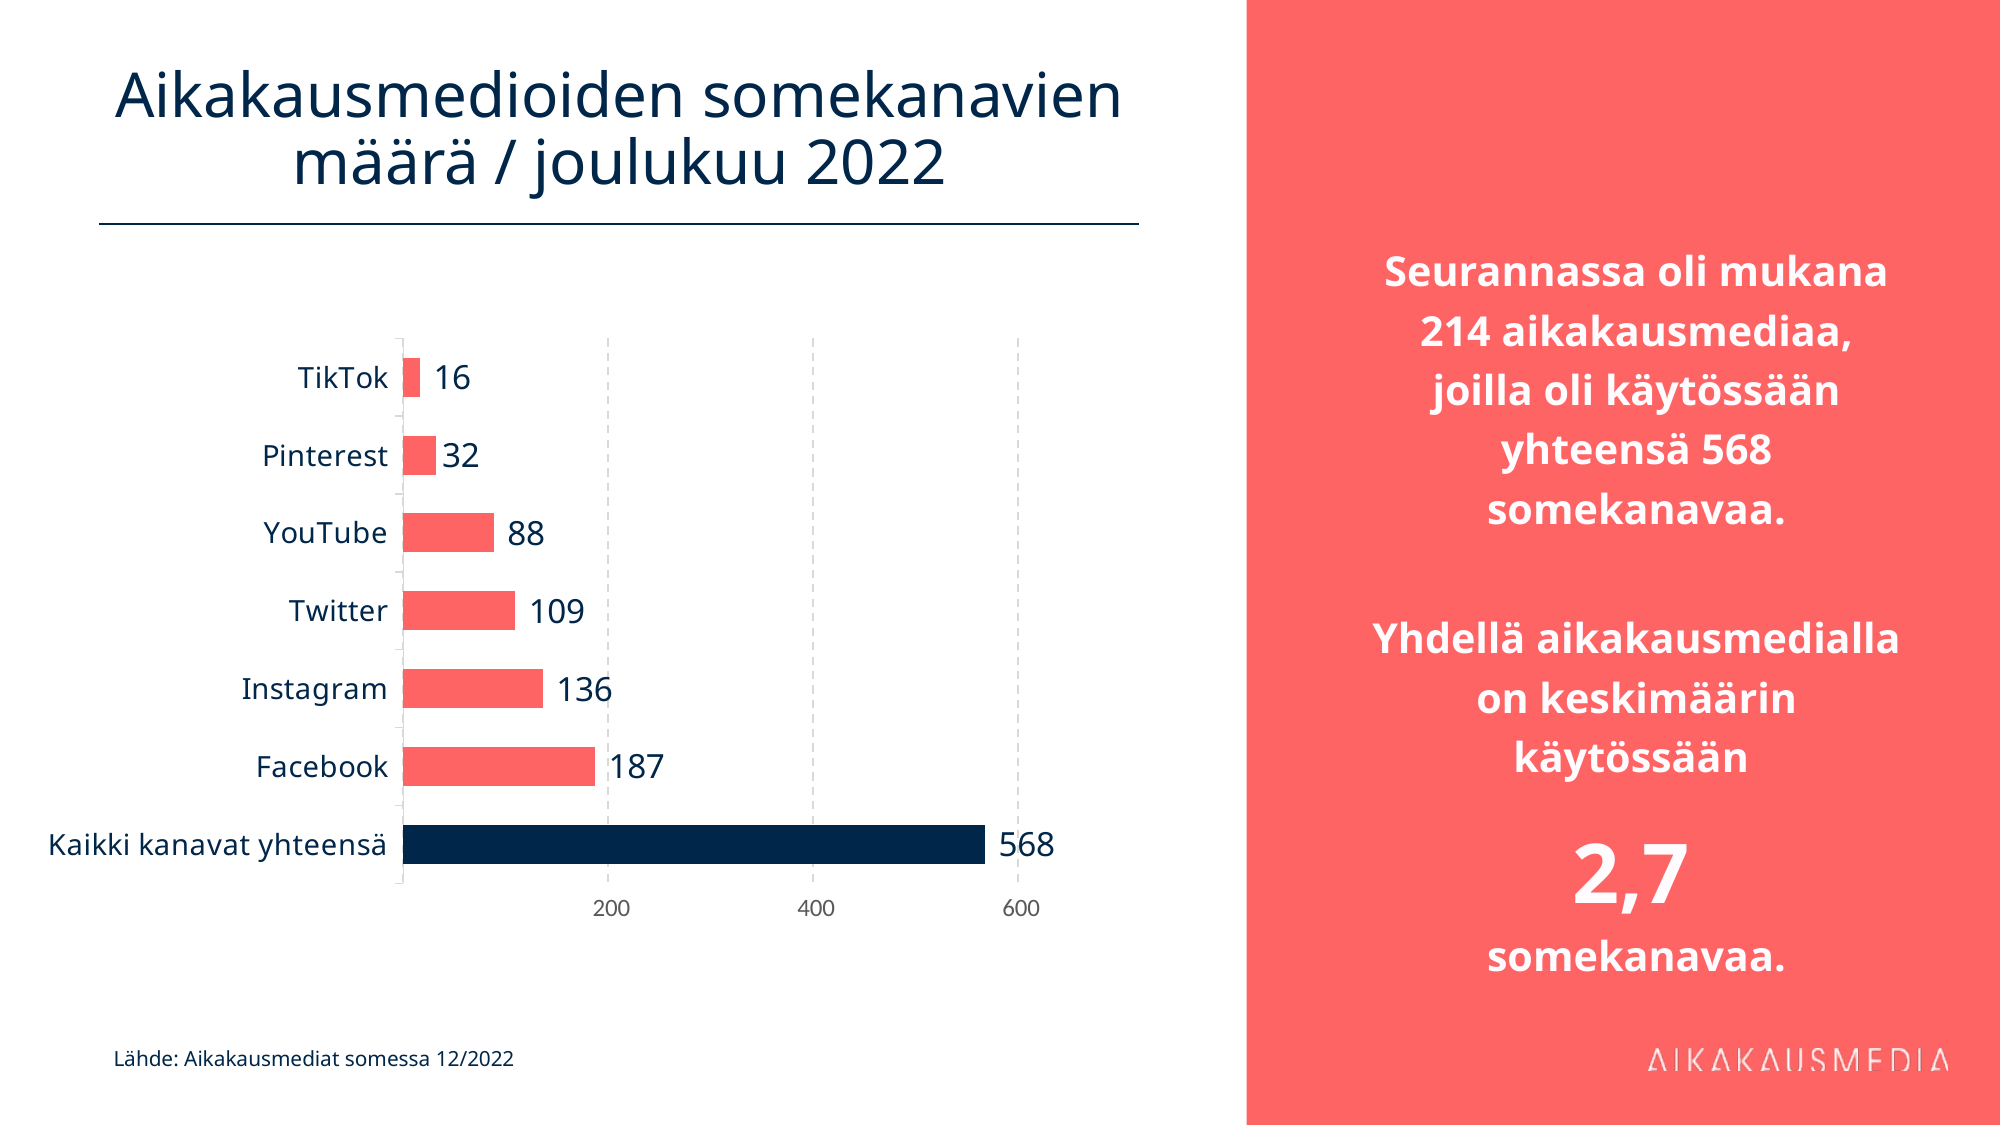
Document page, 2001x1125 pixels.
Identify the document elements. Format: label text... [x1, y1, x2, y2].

list Seurannassa oli mukana 214 aikakausmediaa, joilla oli käytössään yhteensä 568 somekanavaa. Yhdellä aikakausmedialla on keskimäärin käytössään 2,7 somekanavaa. [1355, 224, 1918, 990]
chart [0, 282, 1247, 933]
title Aikakausmedioiden somekanavien määrä / joulukuu 2022 [98, 37, 1142, 225]
